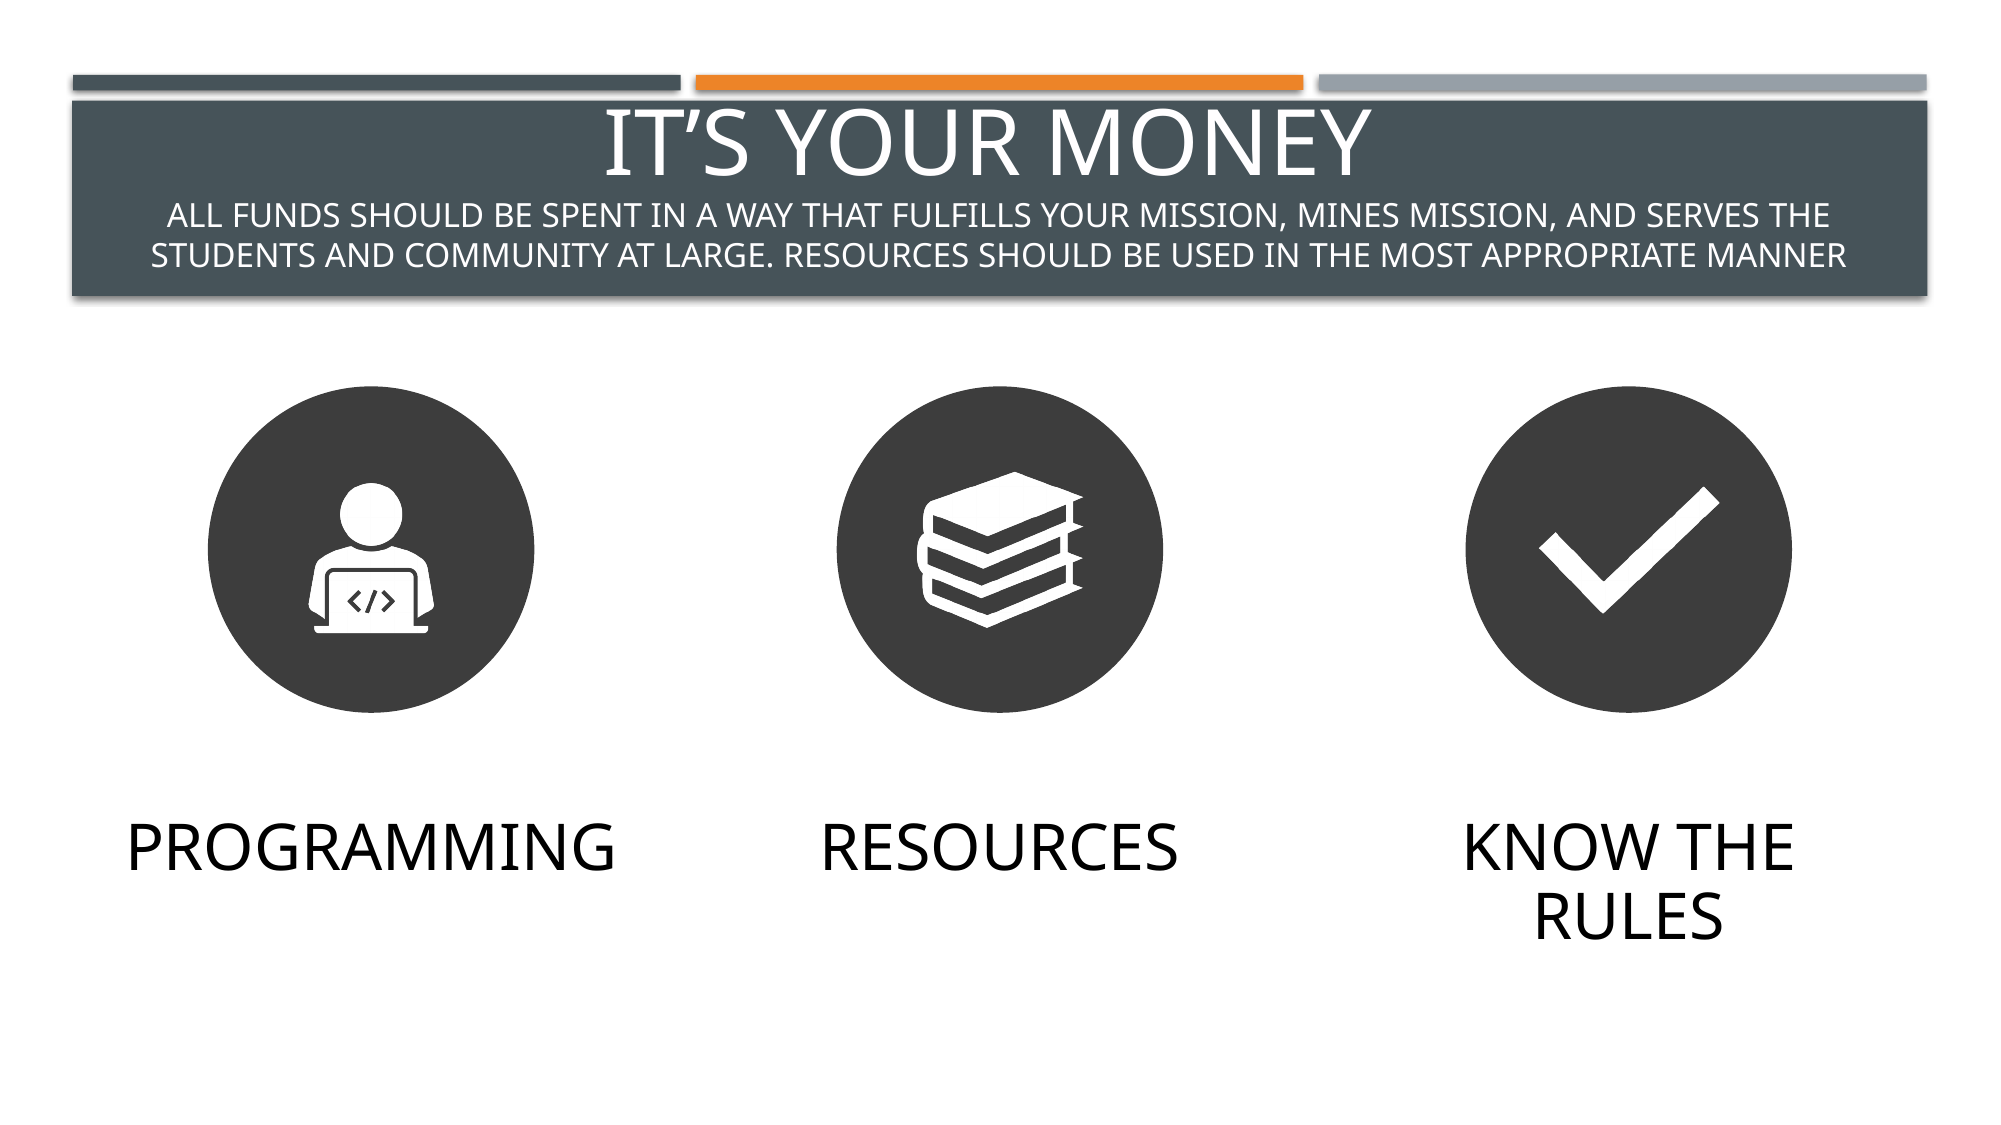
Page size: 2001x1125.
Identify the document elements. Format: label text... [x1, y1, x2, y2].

title It’s your money All funds should be spent in a way that fulfills your mission, Mines mission, and serves the students and community at large. Resources should be used in the most appropriate manner [95, 115, 1905, 282]
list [94, 357, 1906, 962]
